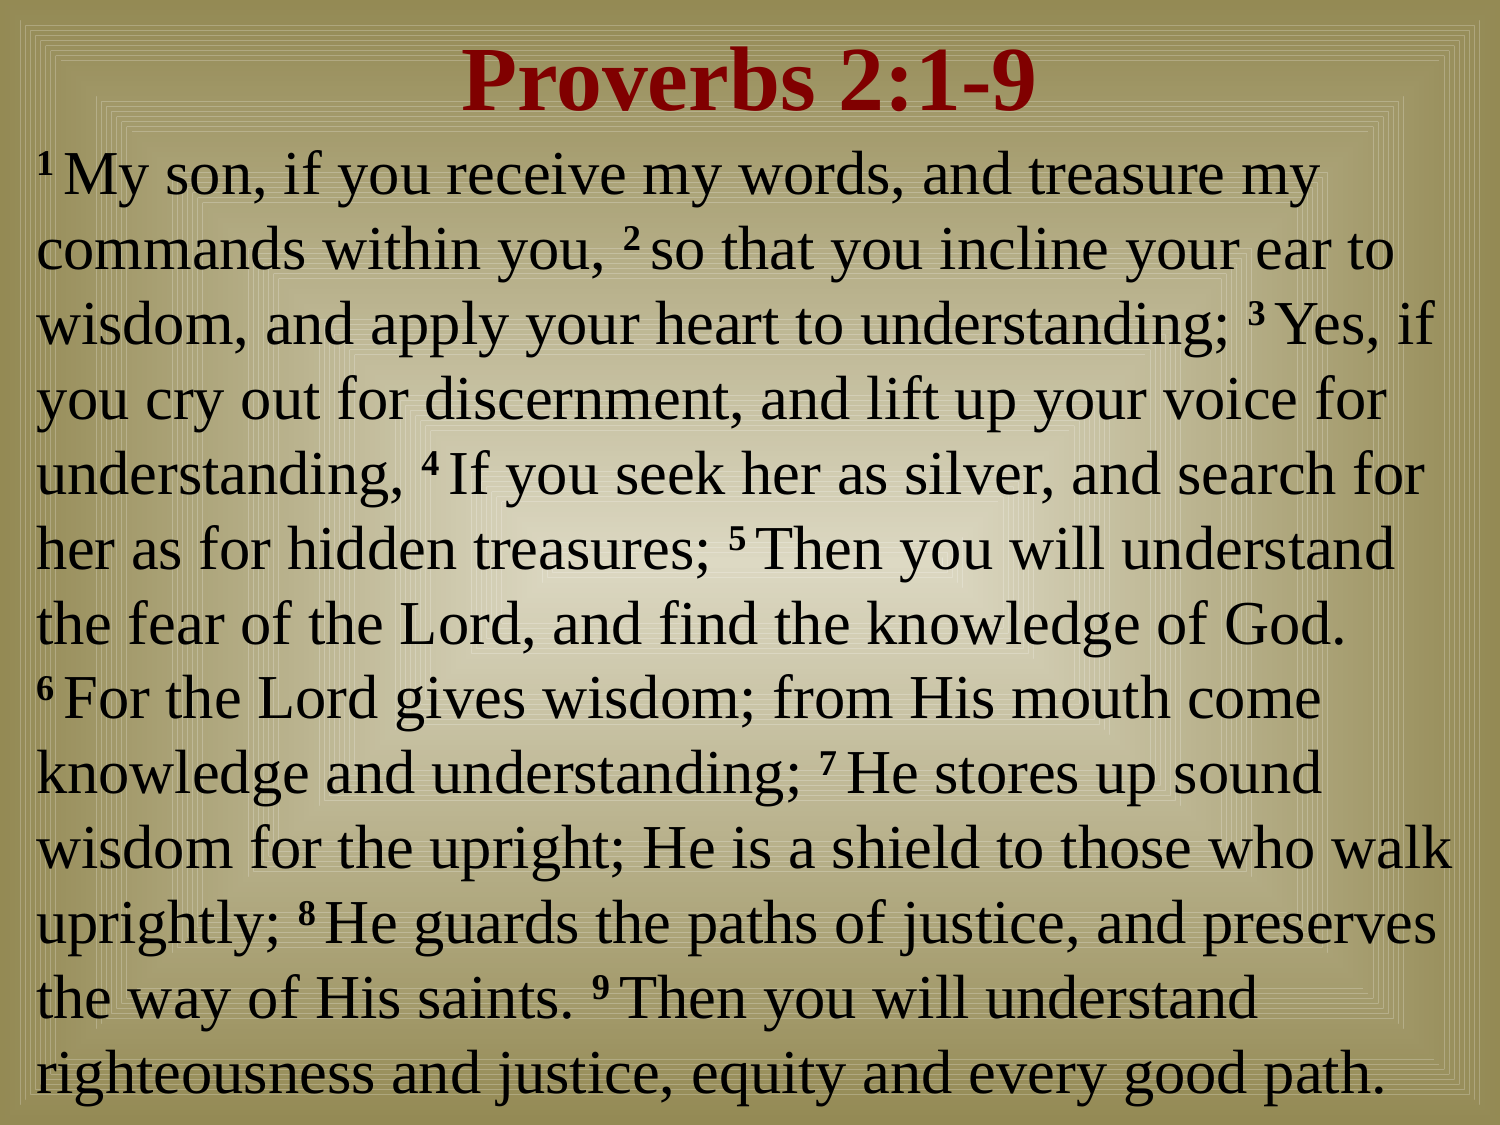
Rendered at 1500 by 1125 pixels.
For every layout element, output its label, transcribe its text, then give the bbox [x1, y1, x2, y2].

title Proverbs 2:1-9 [75, 0, 1425, 124]
text_box 1 My son, if you receive my words, and treasure my commands within you, 2 so that you incline your ear to wisdom, and apply your heart to understanding; 3 Yes, if you cry out for discernment, and lift up your voice for understanding, 4 If you seek her as silver, and search for her as for hidden treasures; 5 Then you will understand the fear of the Lord, and find the knowledge of God. 6 For the Lord gives wisdom; from His mouth come knowledge and understanding; 7 He stores up sound wisdom for the upright; He is a shield to those who walk uprightly; 8 He guards the paths of justice, and preserves the way of His saints. 9 Then you will understand righteousness and justice, equity and every good path. [21, 124, 1486, 1114]
